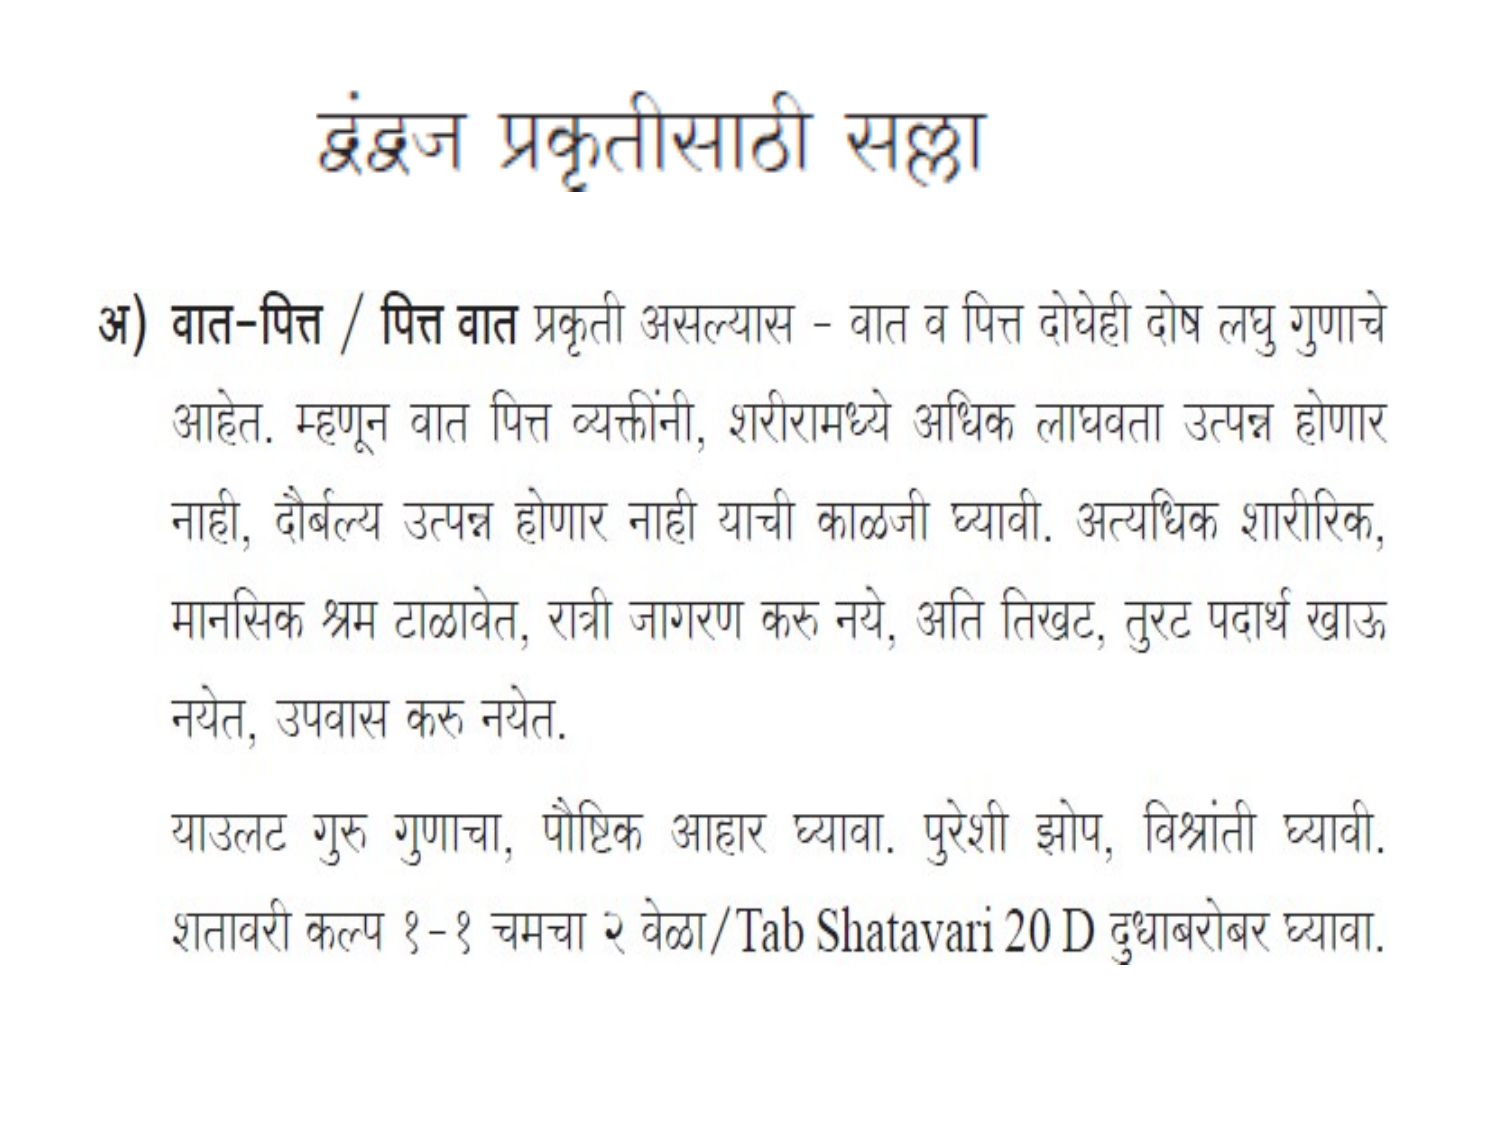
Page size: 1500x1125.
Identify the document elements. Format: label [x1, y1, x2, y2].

text_box [315, 90, 992, 192]
text_box [98, 289, 1390, 965]
